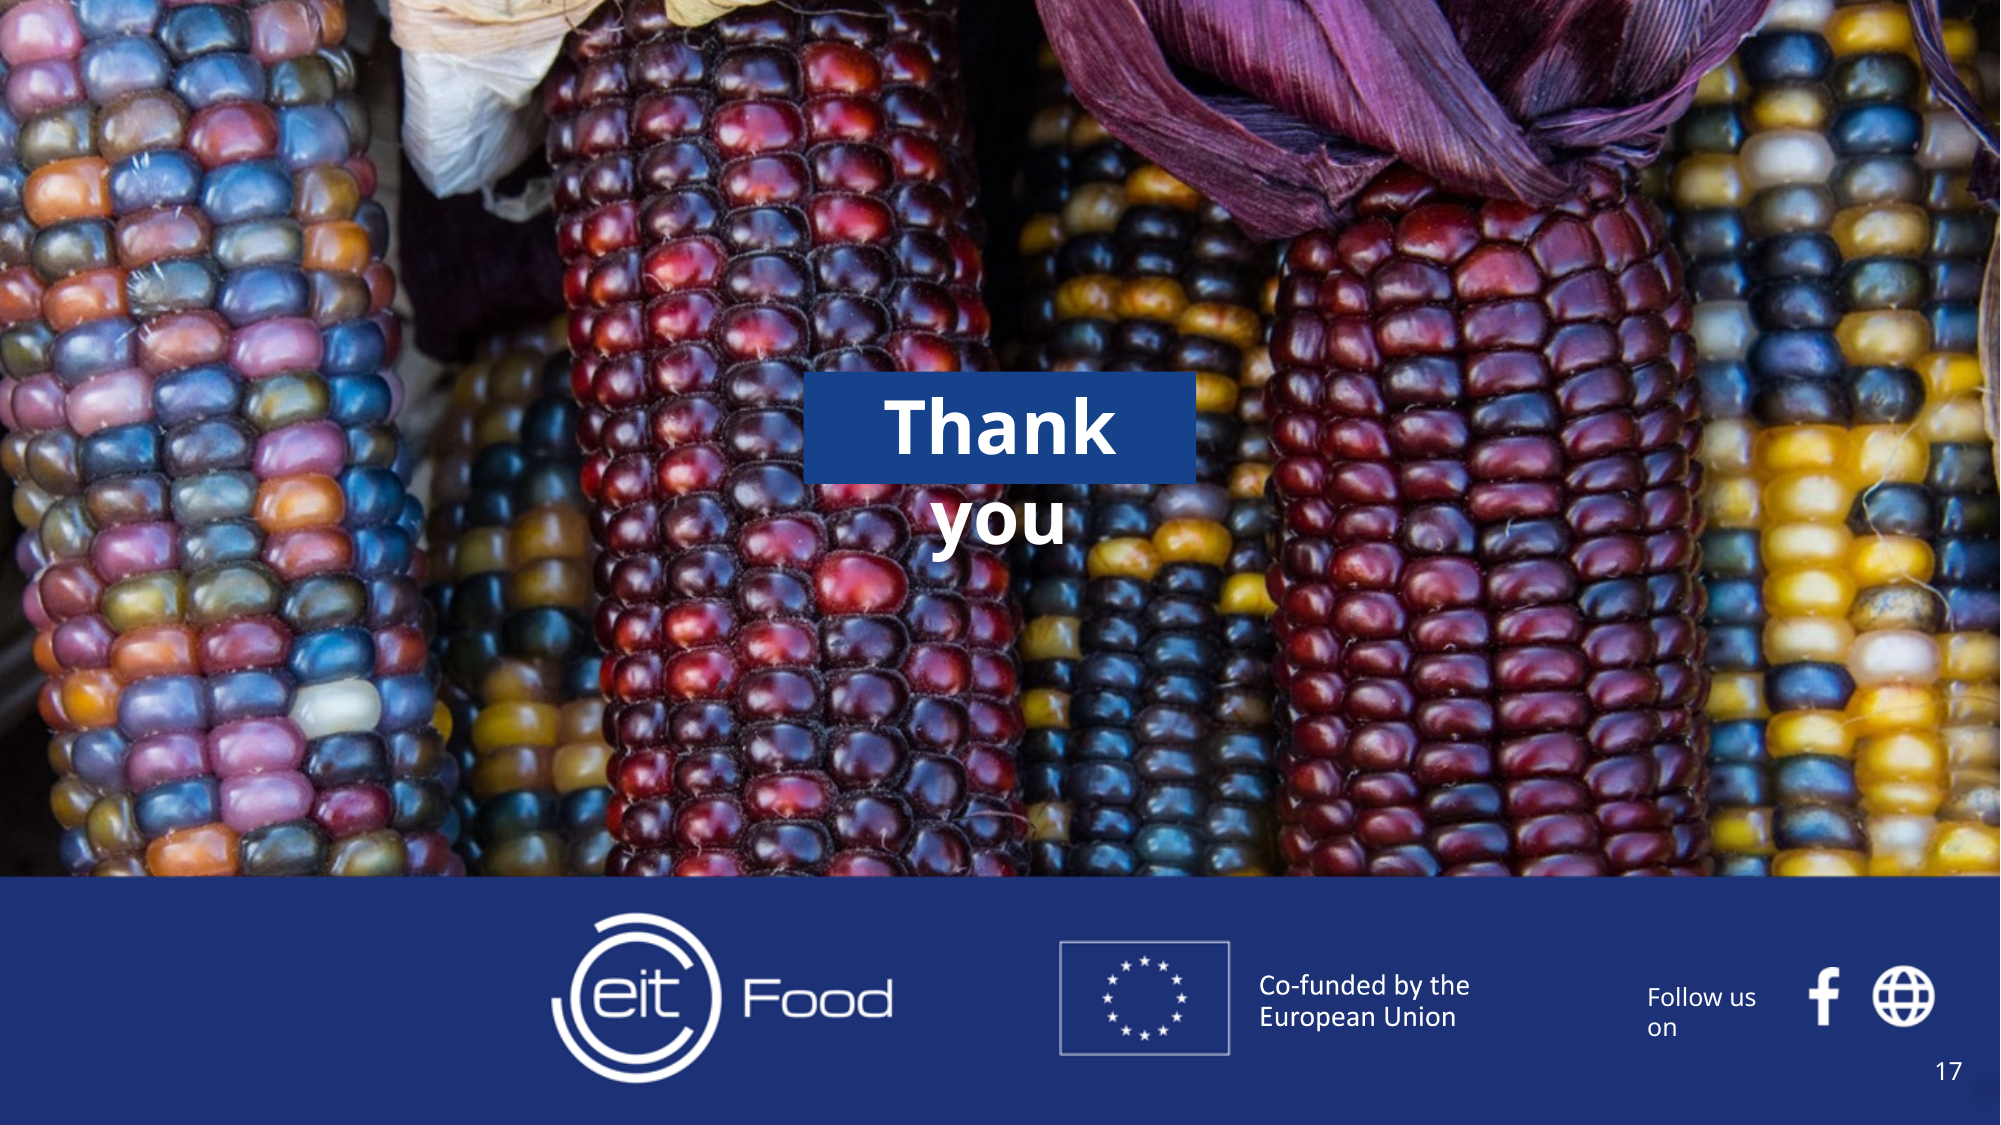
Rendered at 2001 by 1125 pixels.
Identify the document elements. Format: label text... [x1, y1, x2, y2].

text_box Follow us on [1632, 973, 1799, 1042]
slide_number 17 [1527, 1042, 1978, 1103]
picture [0, 0, 2000, 1125]
